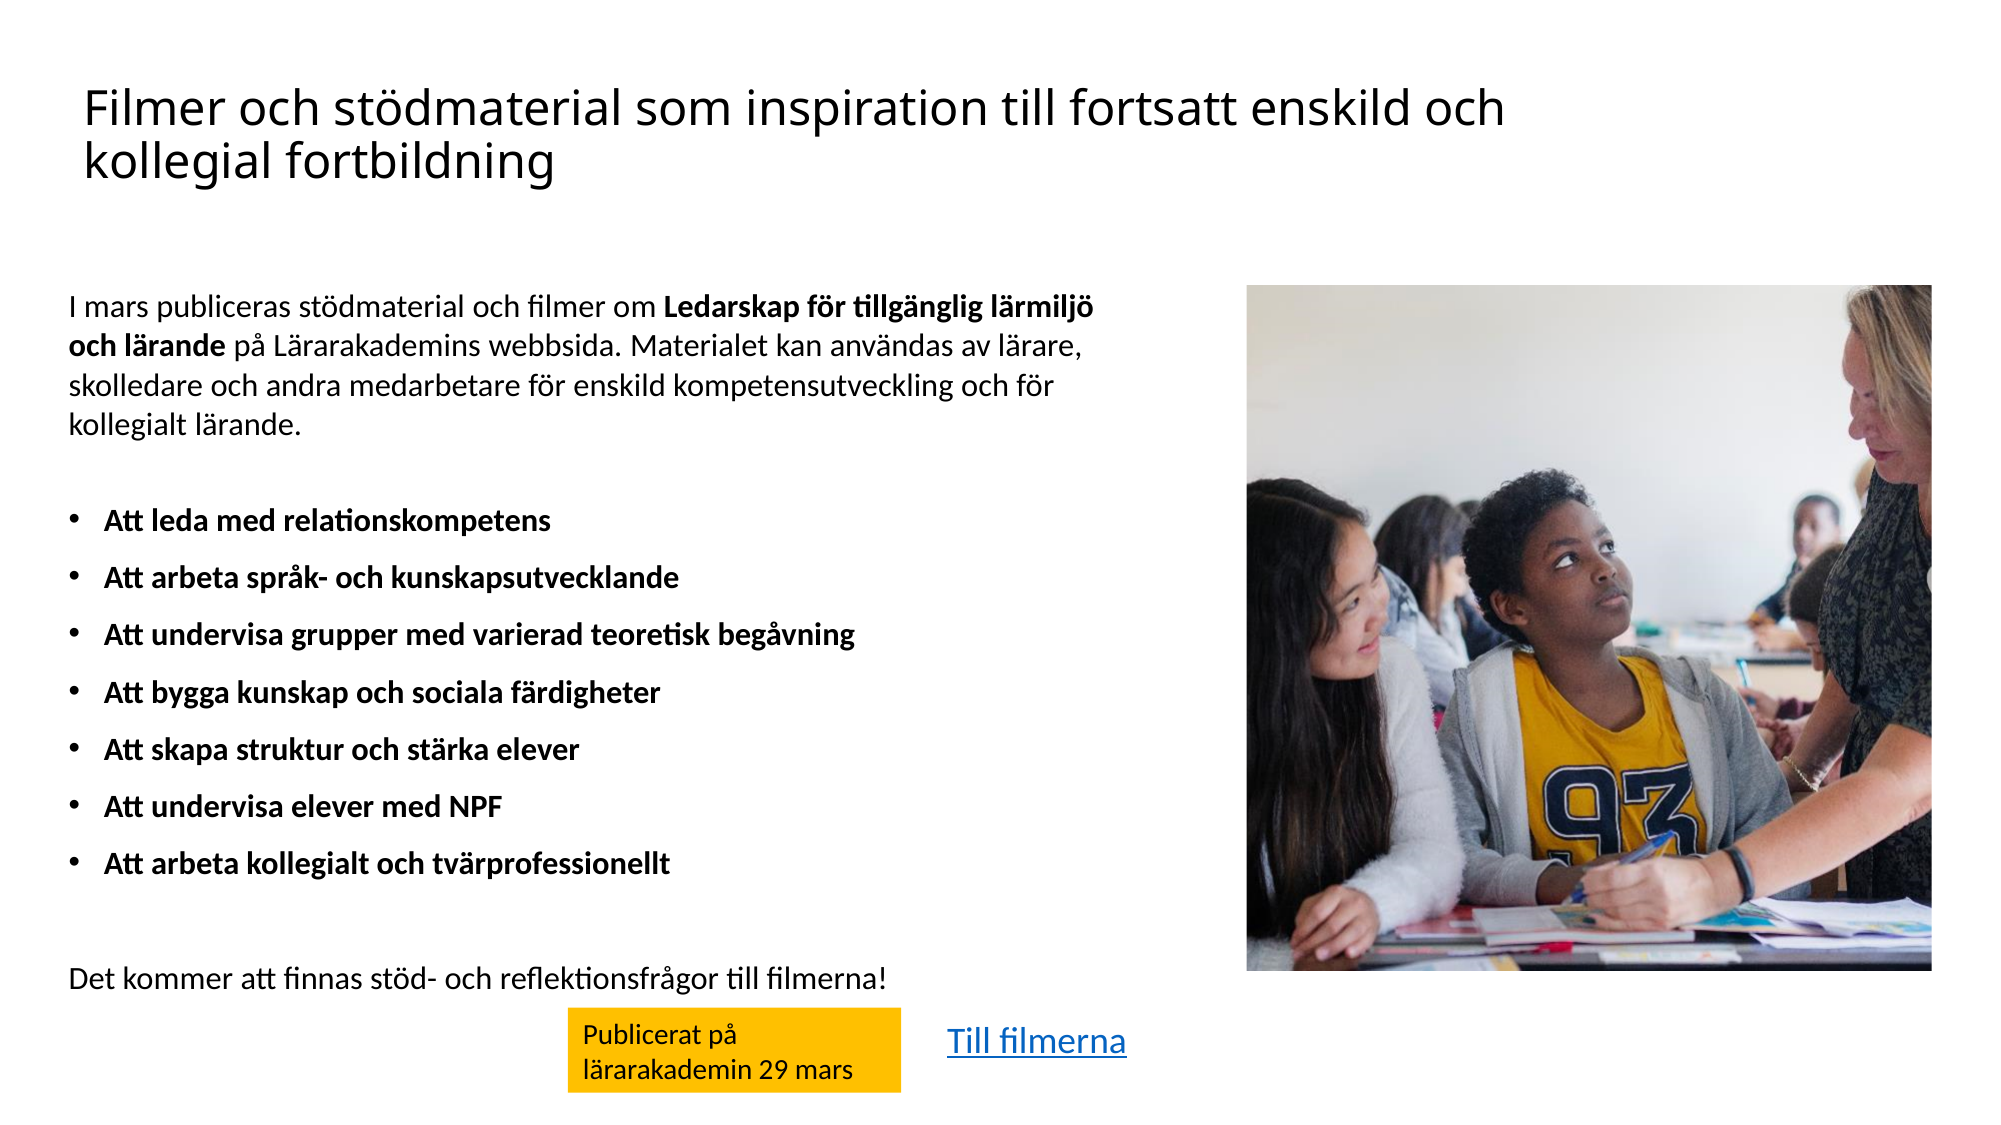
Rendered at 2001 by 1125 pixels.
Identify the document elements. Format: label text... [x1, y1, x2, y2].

text_box Till filmerna [932, 1008, 1265, 1069]
picture [1246, 285, 1932, 971]
text_box Publicerat på lärarakademin 29 mars [567, 1007, 902, 1093]
title Filmer och stödmaterial som inspiration till fortsatt enskild och kollegial fortbildning [68, 75, 1573, 197]
list I mars publiceras stödmaterial och filmer om Ledarskap för tillgänglig lärmiljö och lärande på Lärarakademins webbsida. Materialet kan användas av lärare, skolledare och andra medarbetare för enskild kompetensutveckling och för kollegialt lärande. Att leda med relationskompetens Att arbeta språk- och kunskapsutvecklande Att undervisa grupper med varierad teoretisk begåvning Att bygga kunskap och sociala färdigheter Att skapa struktur och stärka elever Att undervisa elever med NPF Att arbeta kollegialt och tvärprofessionellt Det kommer att finnas stöd- och reflektionsfrågor till filmerna! [68, 285, 1104, 998]
